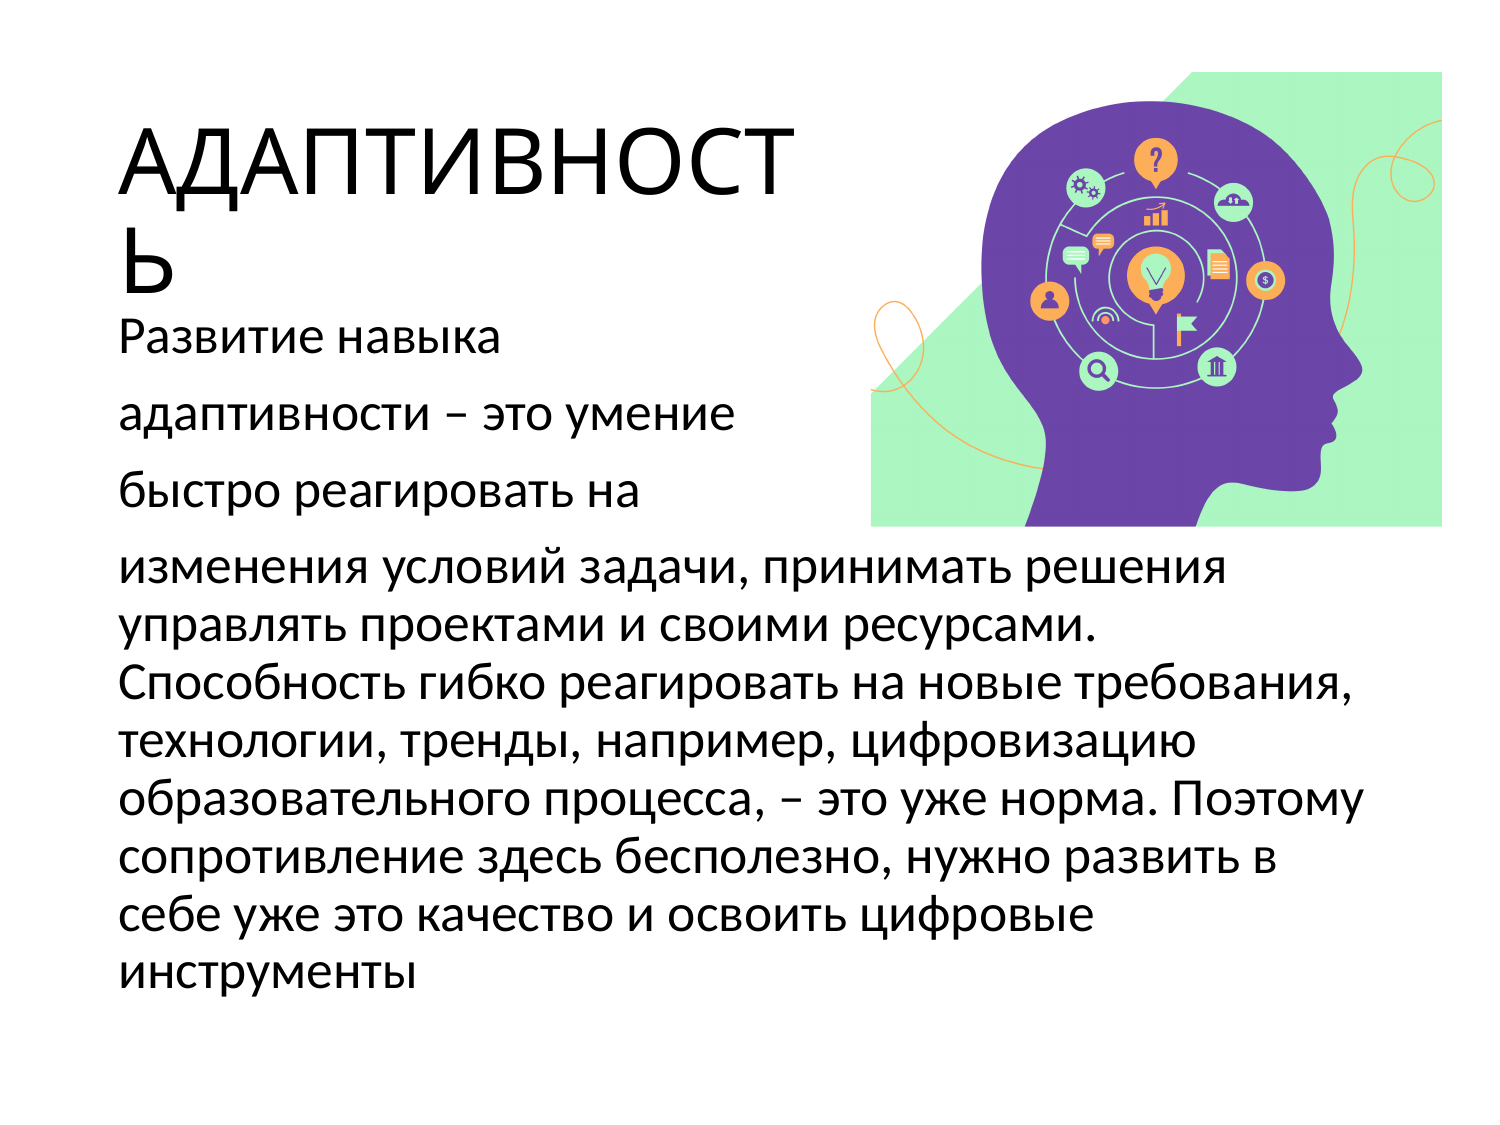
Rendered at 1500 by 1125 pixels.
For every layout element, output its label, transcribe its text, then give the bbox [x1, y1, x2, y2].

list Развитие навыка адаптивности – это умение быстро реагировать на изменения условий задачи, принимать решения управлять проектами и своими ресурсами. Способность гибко реагировать на новые требования, технологии, тренды, например, цифровизацию образовательного процесса, – это уже норма. Поэтому сопротивление здесь бесполезно, нужно развить в себе уже это качество и освоить цифровые инструменты [103, 299, 1397, 1014]
title АДАПТИВНОСТЬ [103, 151, 839, 278]
picture [870, 72, 1442, 527]
